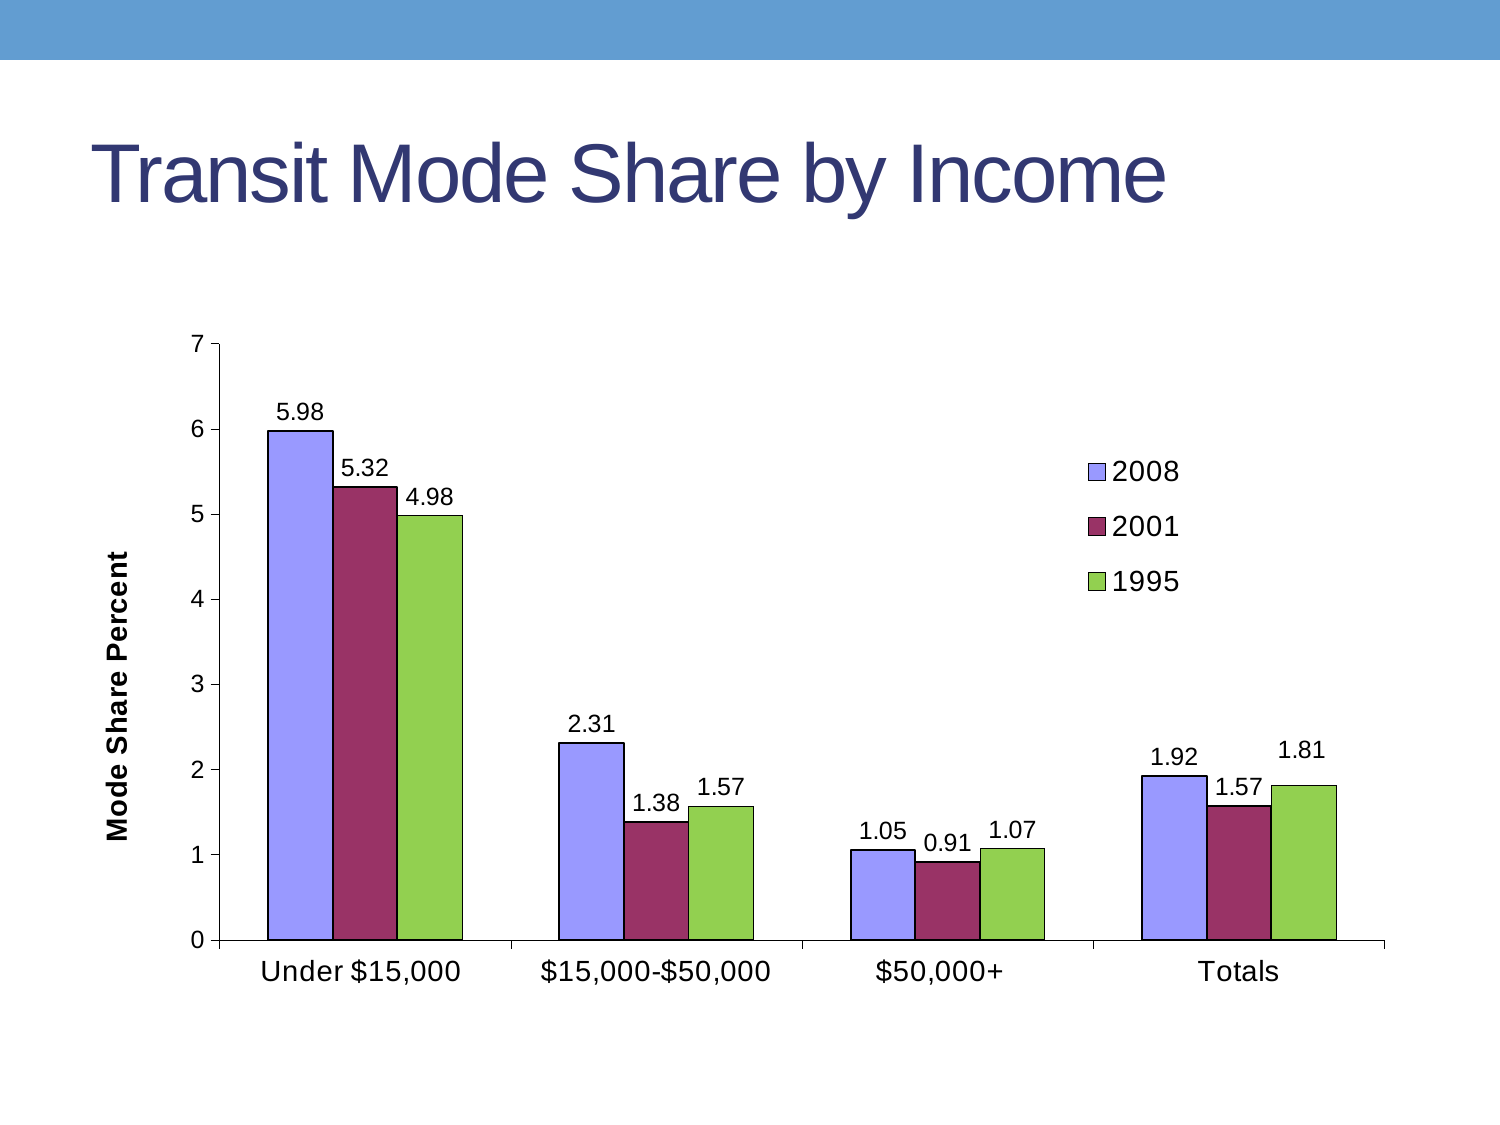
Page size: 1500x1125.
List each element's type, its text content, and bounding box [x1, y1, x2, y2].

title Transit Mode Share by Income [75, 87, 1425, 250]
chart [74, 299, 1426, 1063]
